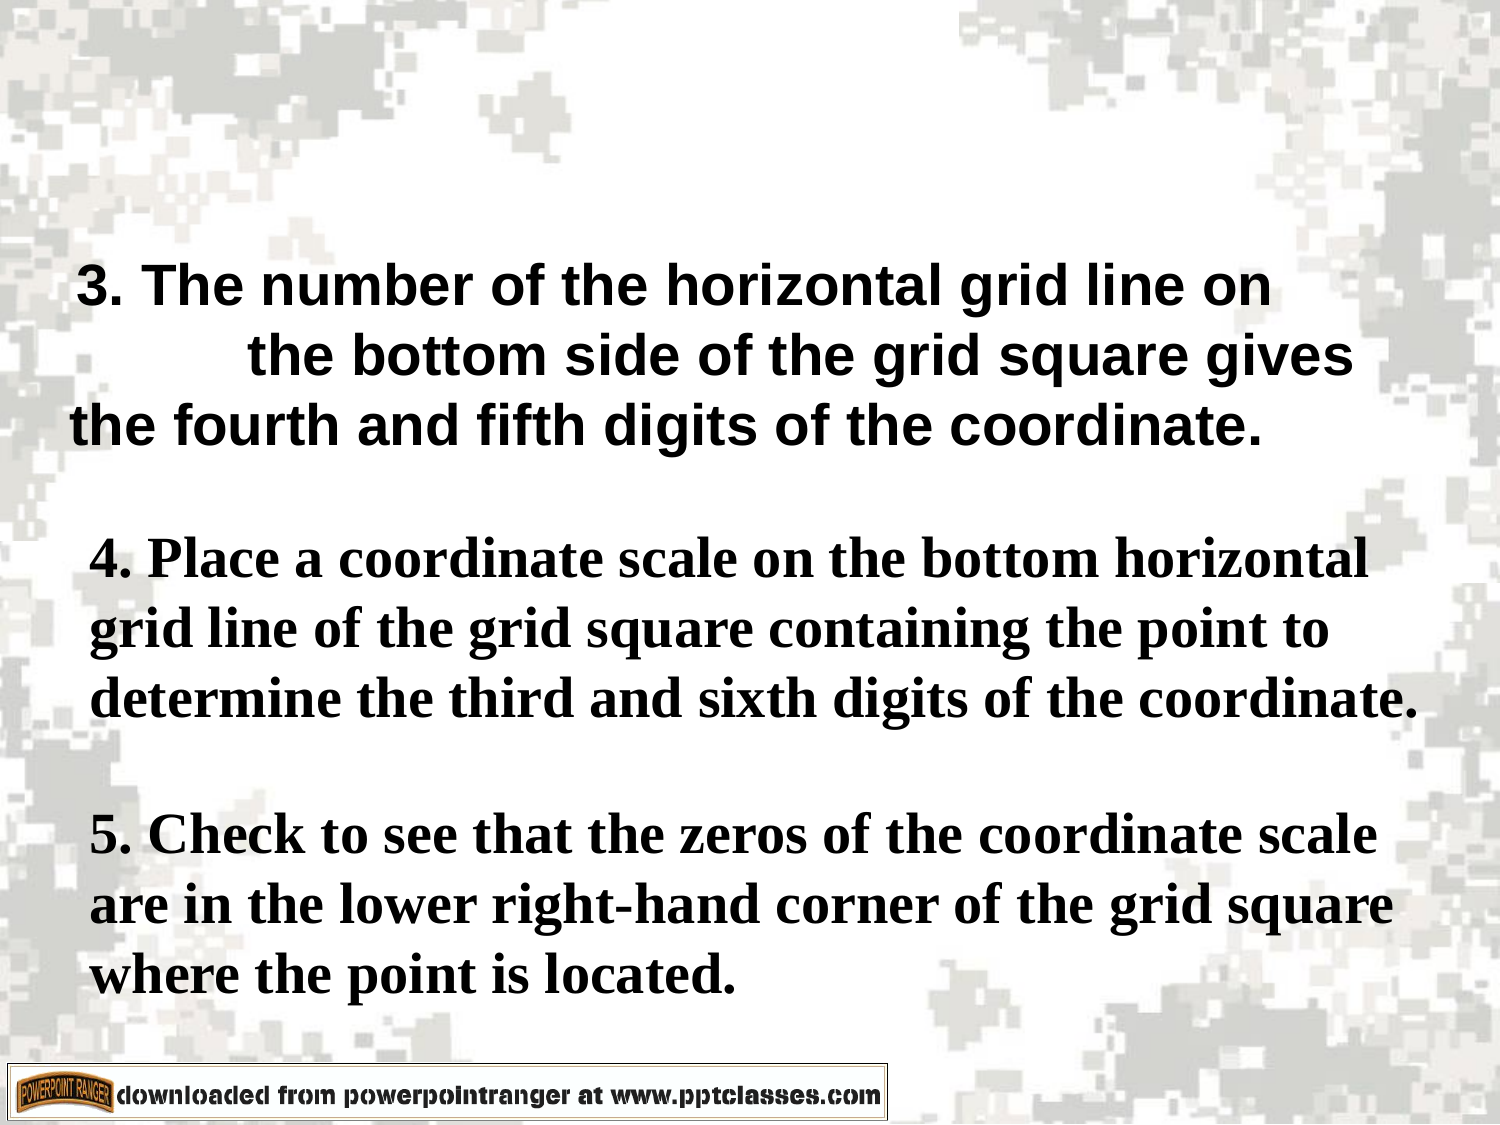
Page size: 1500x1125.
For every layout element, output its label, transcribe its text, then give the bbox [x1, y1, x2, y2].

text_box 5. Check to see that the zeros of the coordinate scale are in the lower right-hand corner of the grid square where the point is located. [75, 787, 1475, 1013]
text_box 4. Place a coordinate scale on the bottom horizontal grid line of the grid square containing the point to determine the third and sixth digits of the coordinate. [75, 511, 1475, 737]
picture [0, 0, 1500, 1125]
list 3. The number of the horizontal grid line on the bottom side of the grid square gives the fourth and fifth digits of the coordinate. [12, 239, 1425, 488]
